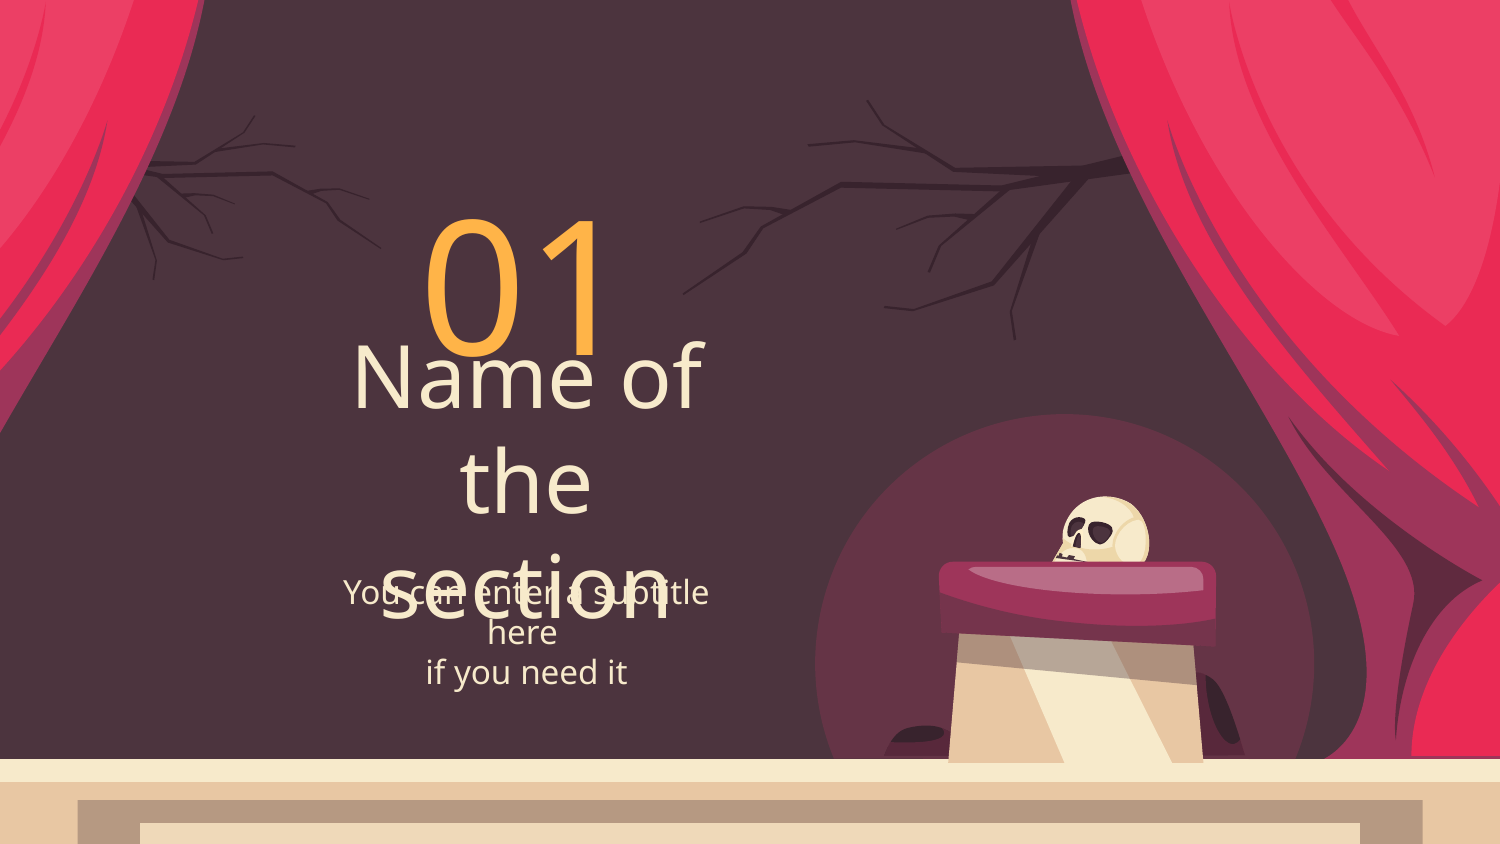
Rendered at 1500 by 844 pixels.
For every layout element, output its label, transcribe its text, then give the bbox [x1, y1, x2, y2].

title 01 [297, 193, 757, 367]
title Name of the section [297, 385, 757, 572]
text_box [883, 496, 1246, 763]
text_box [815, 414, 1315, 760]
subtitle You can enter a subtitle here if you need it [297, 591, 757, 672]
